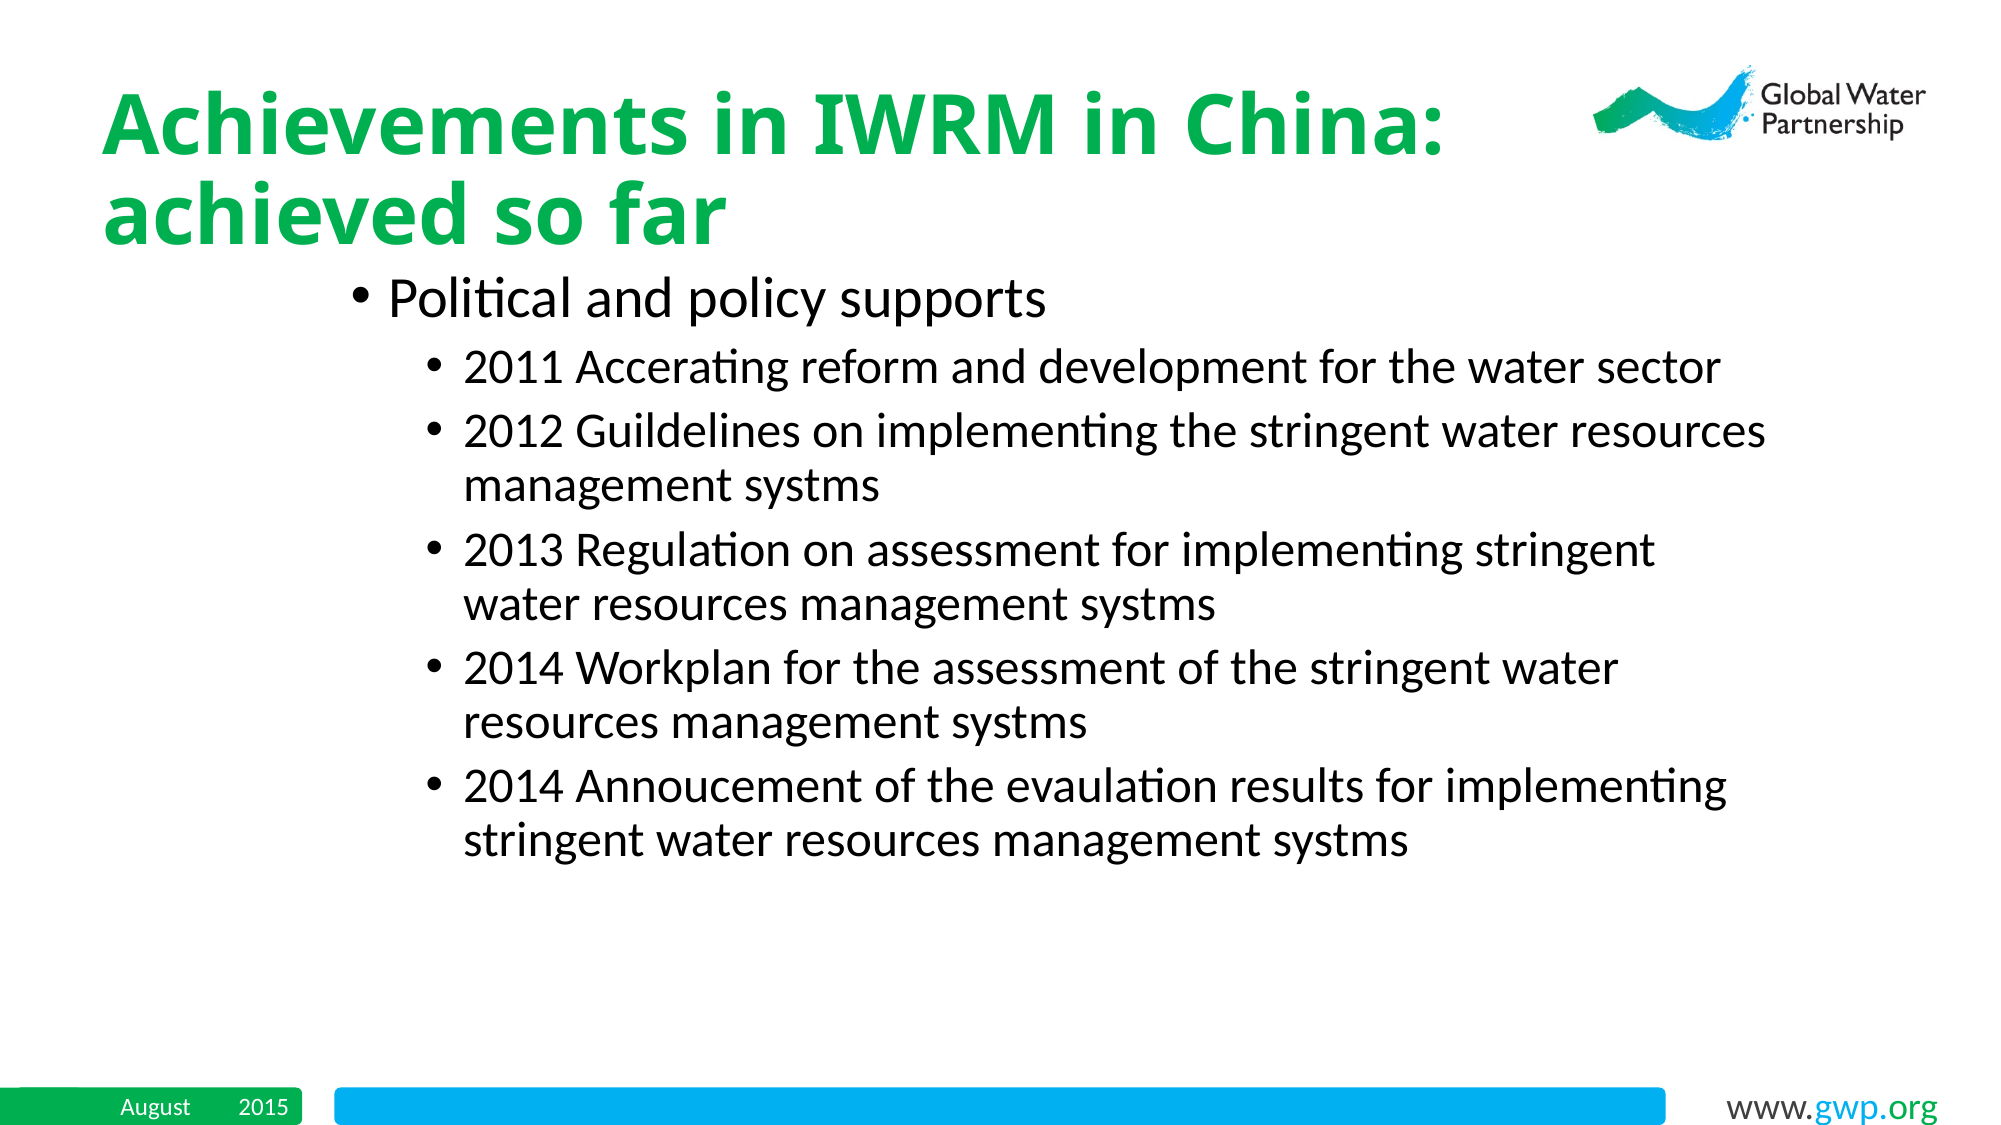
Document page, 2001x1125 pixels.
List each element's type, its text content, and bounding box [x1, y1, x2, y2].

picture [1573, 65, 1934, 148]
list Achievements in IWRM in China: achieved so far [87, 75, 1558, 260]
list Political and policy supports 2011 Accerating reform and development for the water sector 2012 Guildelines on implementing the stringent water resources management systms 2013 Regulation on assessment for implementing stringent water resources management systms 2014 Workplan for the assessment of the stringent water resources management systms 2014 Annoucement of the evaulation results for implementing stringent water resources management systms [335, 259, 1800, 1005]
